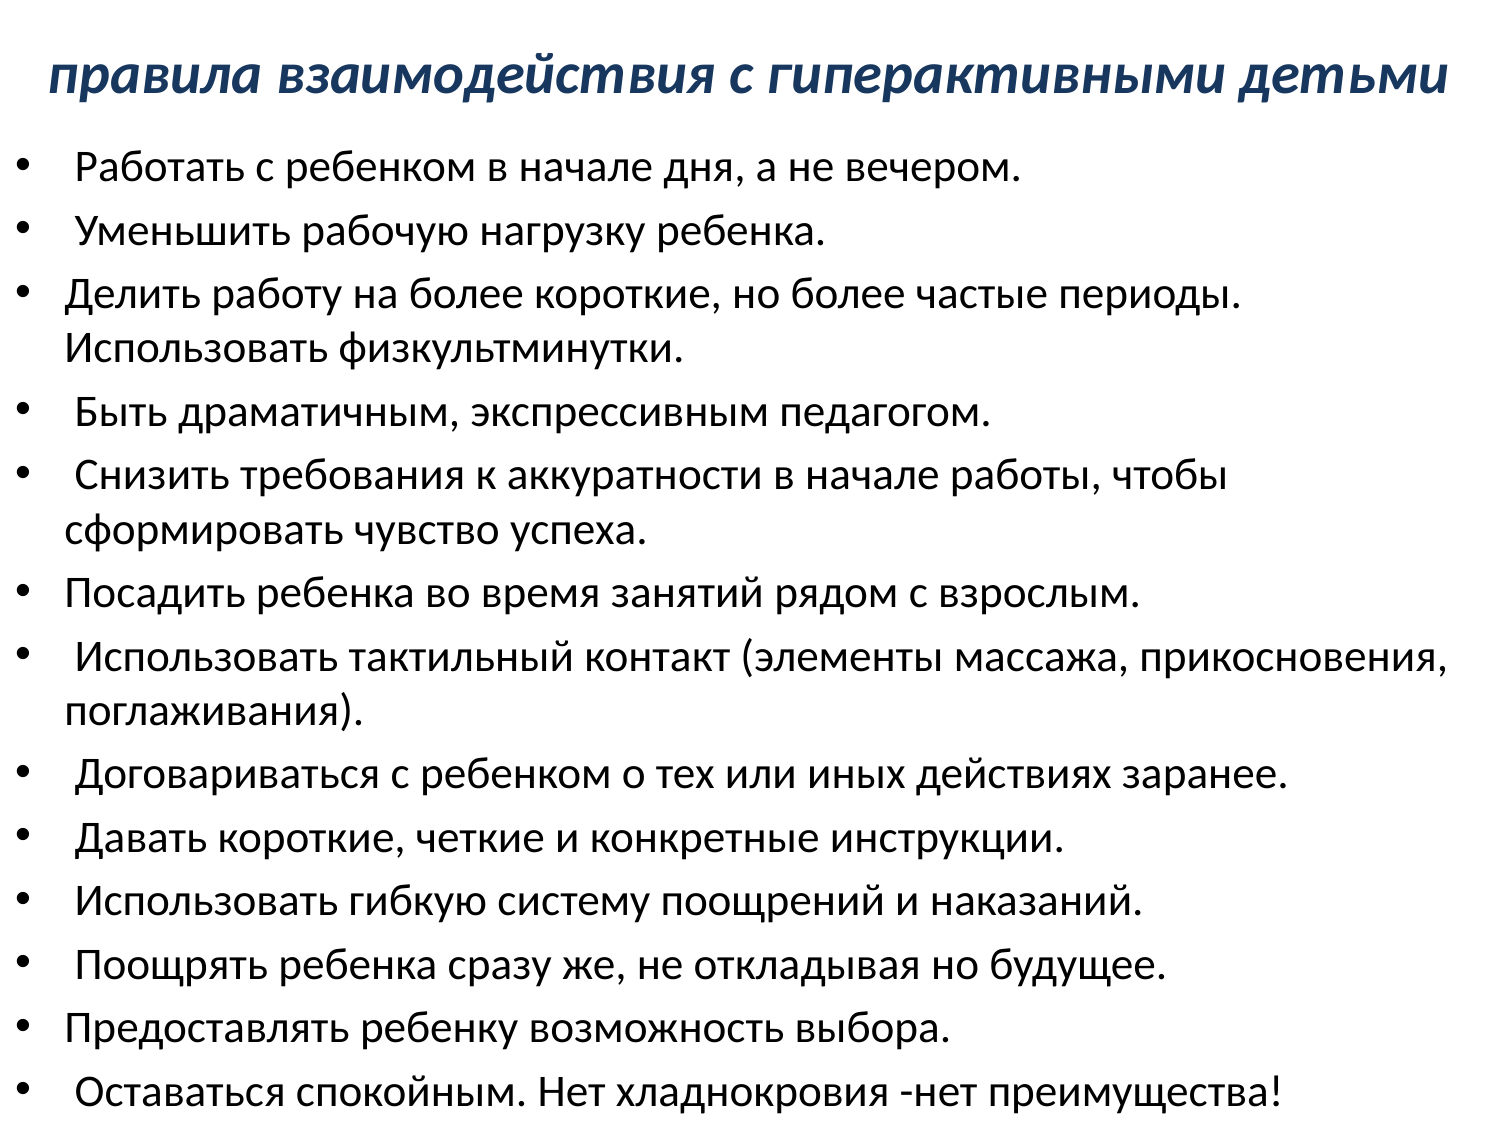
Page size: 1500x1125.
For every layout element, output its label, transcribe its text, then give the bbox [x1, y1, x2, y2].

list Работать с ребенком в начале дня, а не вечером. Уменьшить рабочую нагрузку ребенка. Делить работу на более короткие, но более частые периоды. Использовать физкультминутки. Быть драматичным, экспрессивным педагогом. Снизить требования к аккуратности в начале работы, чтобы сформировать чувство успеха. Посадить ребенка во время занятий рядом с взрослым. Использовать тактильный контакт (элементы массажа, прикосновения, поглаживания). Договариваться с ребенком о тех или иных действиях заранее. Давать короткие, четкие и конкретные инструкции. Использовать гибкую систему поощрений и наказаний. Поощрять ребенка сразу же, не откладывая но будущее. Предоставлять ребенку возможность выбора. Оставаться спокойным. Нет хладнокровия -нет преимущества! [0, 128, 1500, 1125]
title правила взаимодействия с гиперактивными детьми [0, 0, 1500, 128]
